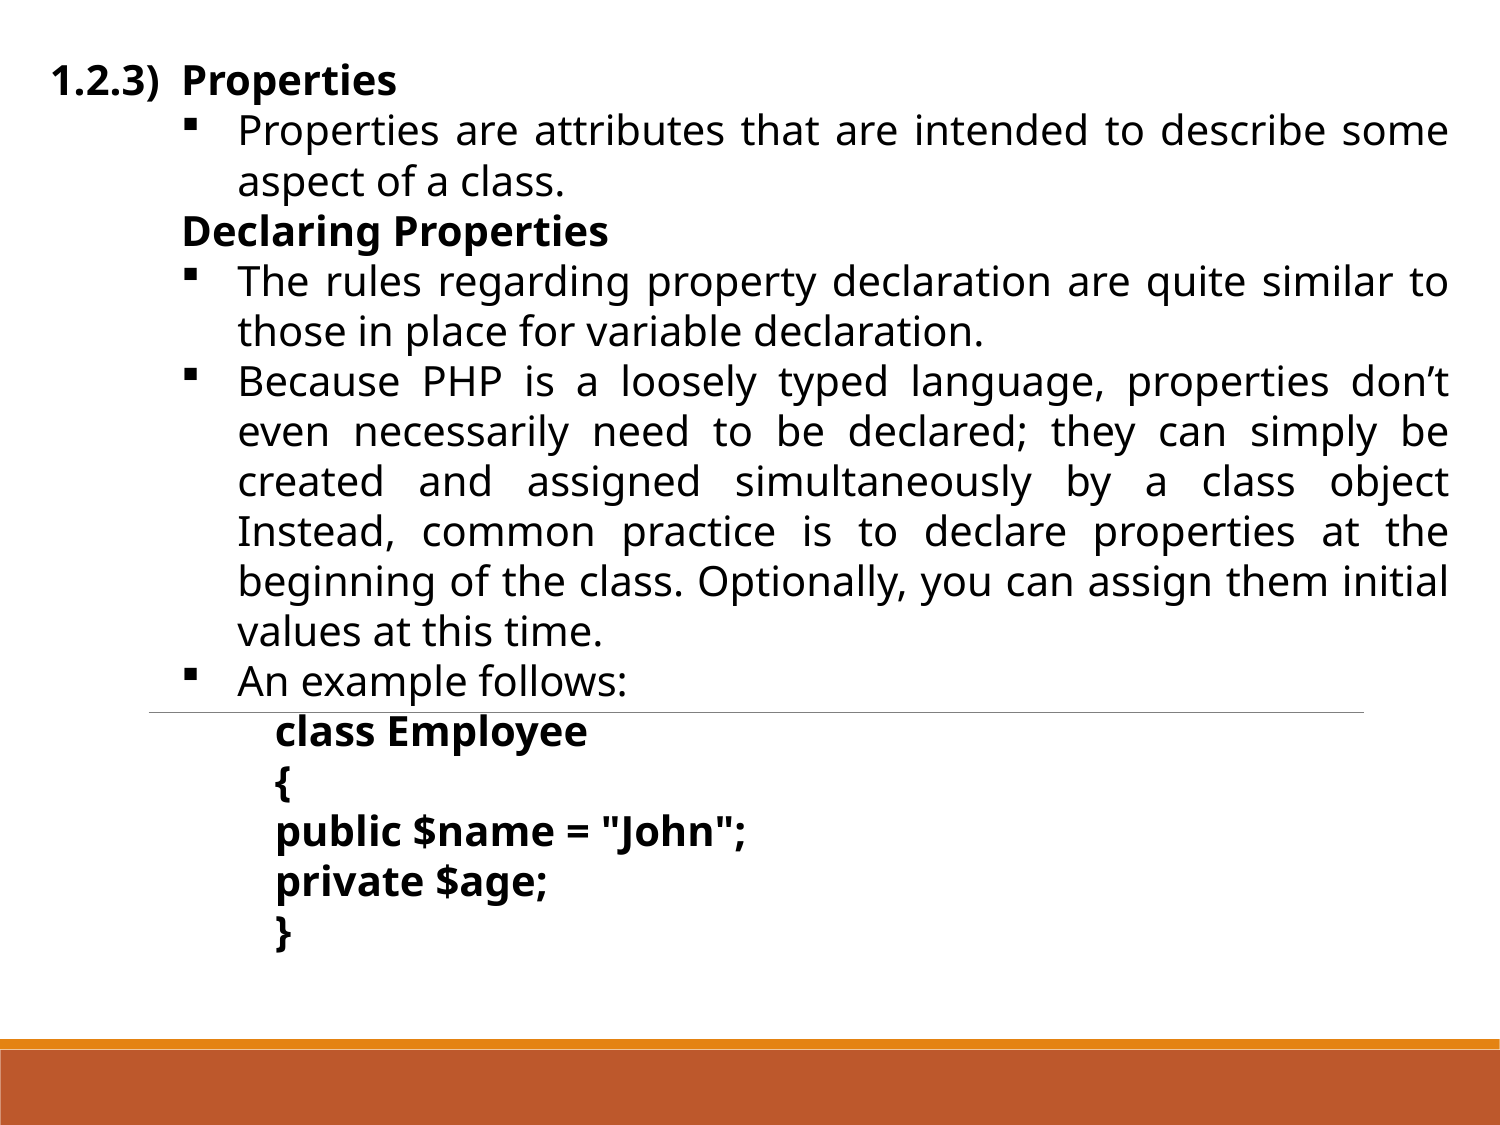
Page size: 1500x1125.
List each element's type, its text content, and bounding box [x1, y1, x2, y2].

text_box 1.2.3) Properties Properties are attributes that are intended to describe some aspect of a class. Declaring Properties The rules regarding property declaration are quite similar to those in place for variable declaration. Because PHP is a loosely typed language, properties don’t even necessarily need to be declared; they can simply be created and assigned simultaneously by a class object Instead, common practice is to declare properties at the beginning of the class. Optionally, you can assign them initial values at this time. An example follows: class Employee { public $name = "John"; private $age; } [35, 46, 1465, 962]
